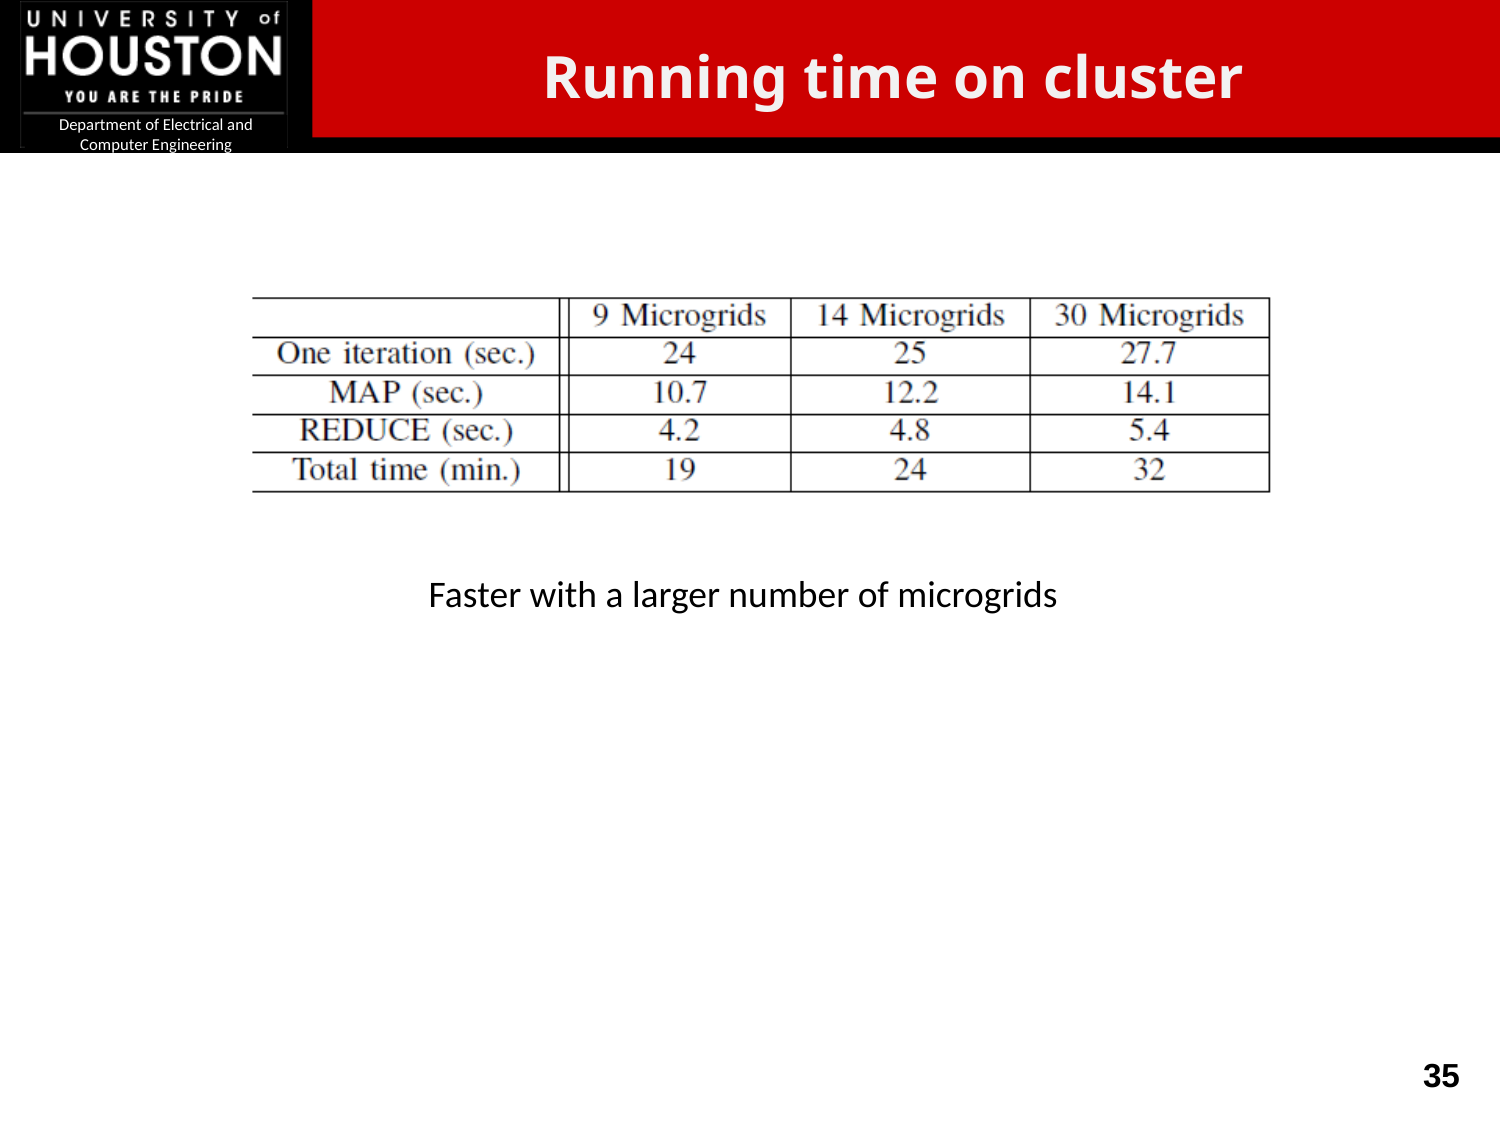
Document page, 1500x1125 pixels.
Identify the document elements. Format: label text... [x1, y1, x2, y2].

text_box Faster with a larger number of microgrids [414, 562, 1374, 623]
picture [20, 1, 288, 148]
picture [237, 274, 1298, 518]
list Running time on cluster [287, 24, 1500, 125]
